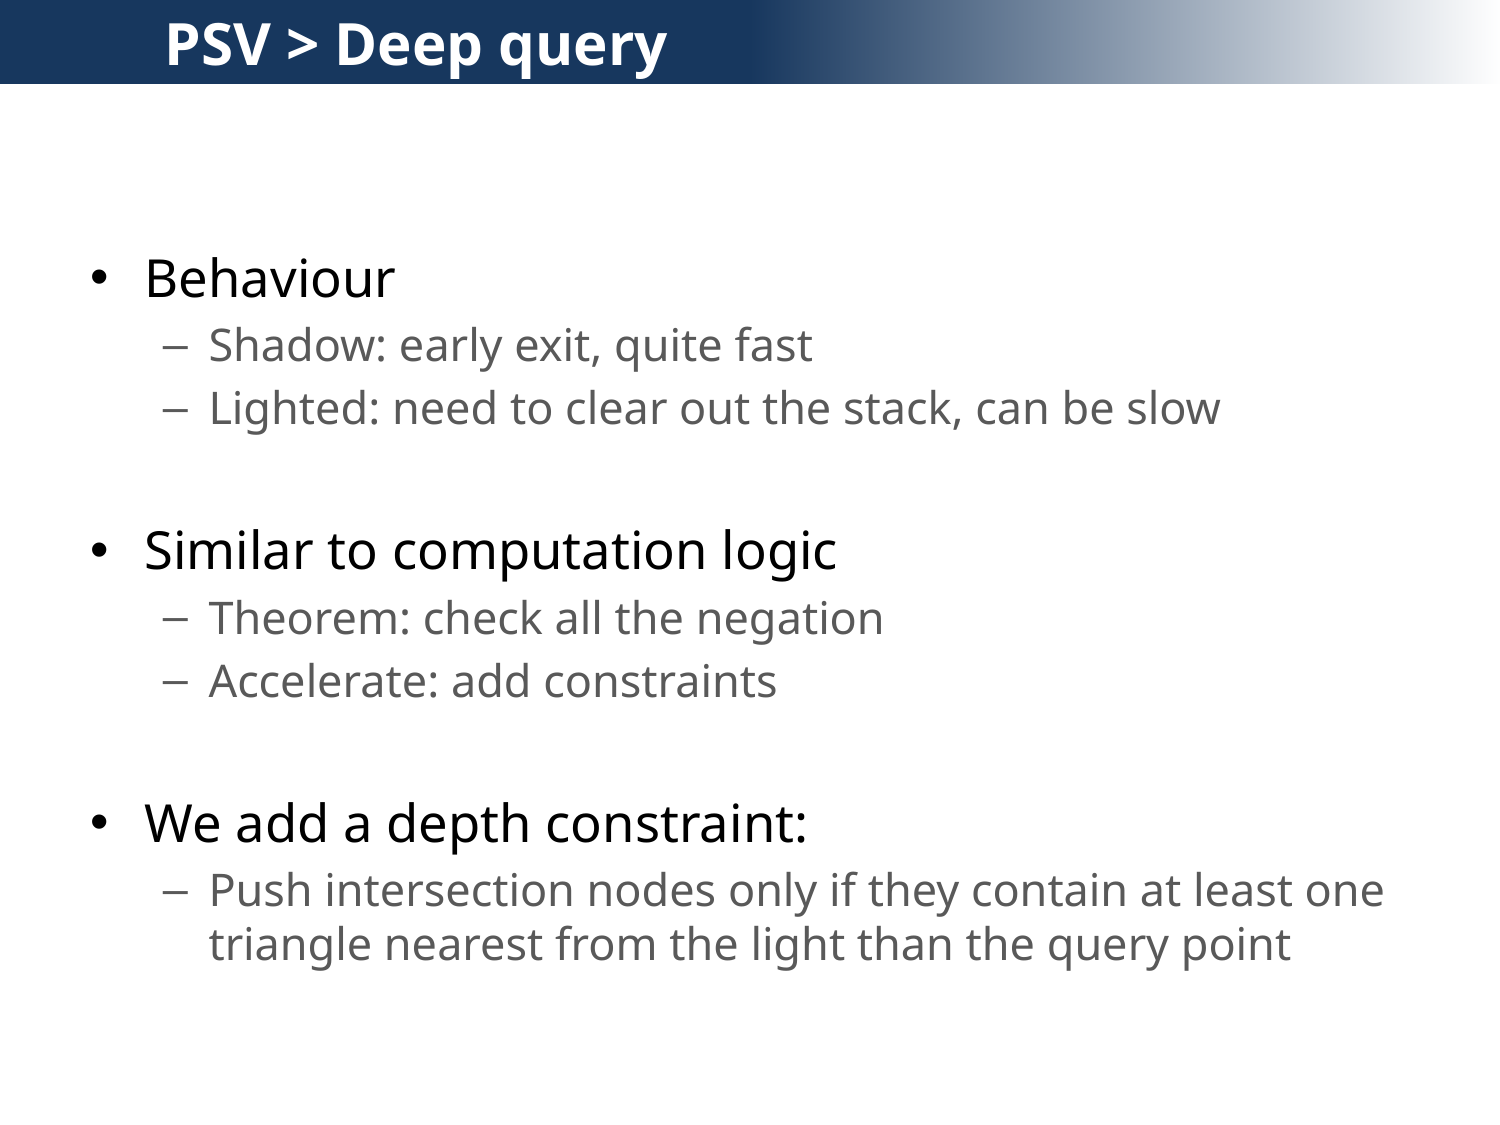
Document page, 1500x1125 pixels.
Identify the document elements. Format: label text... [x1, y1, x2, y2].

text_box PSV > Deep query [0, 0, 1500, 84]
list Behaviour Shadow: early exit, quite fast Lighted: need to clear out the stack, can be slow Similar to computation logic Theorem: check all the negation Accelerate: add constraints We add a depth constraint: Push intersection nodes only if they contain at least one triangle nearest from the light than the query point [75, 237, 1425, 980]
